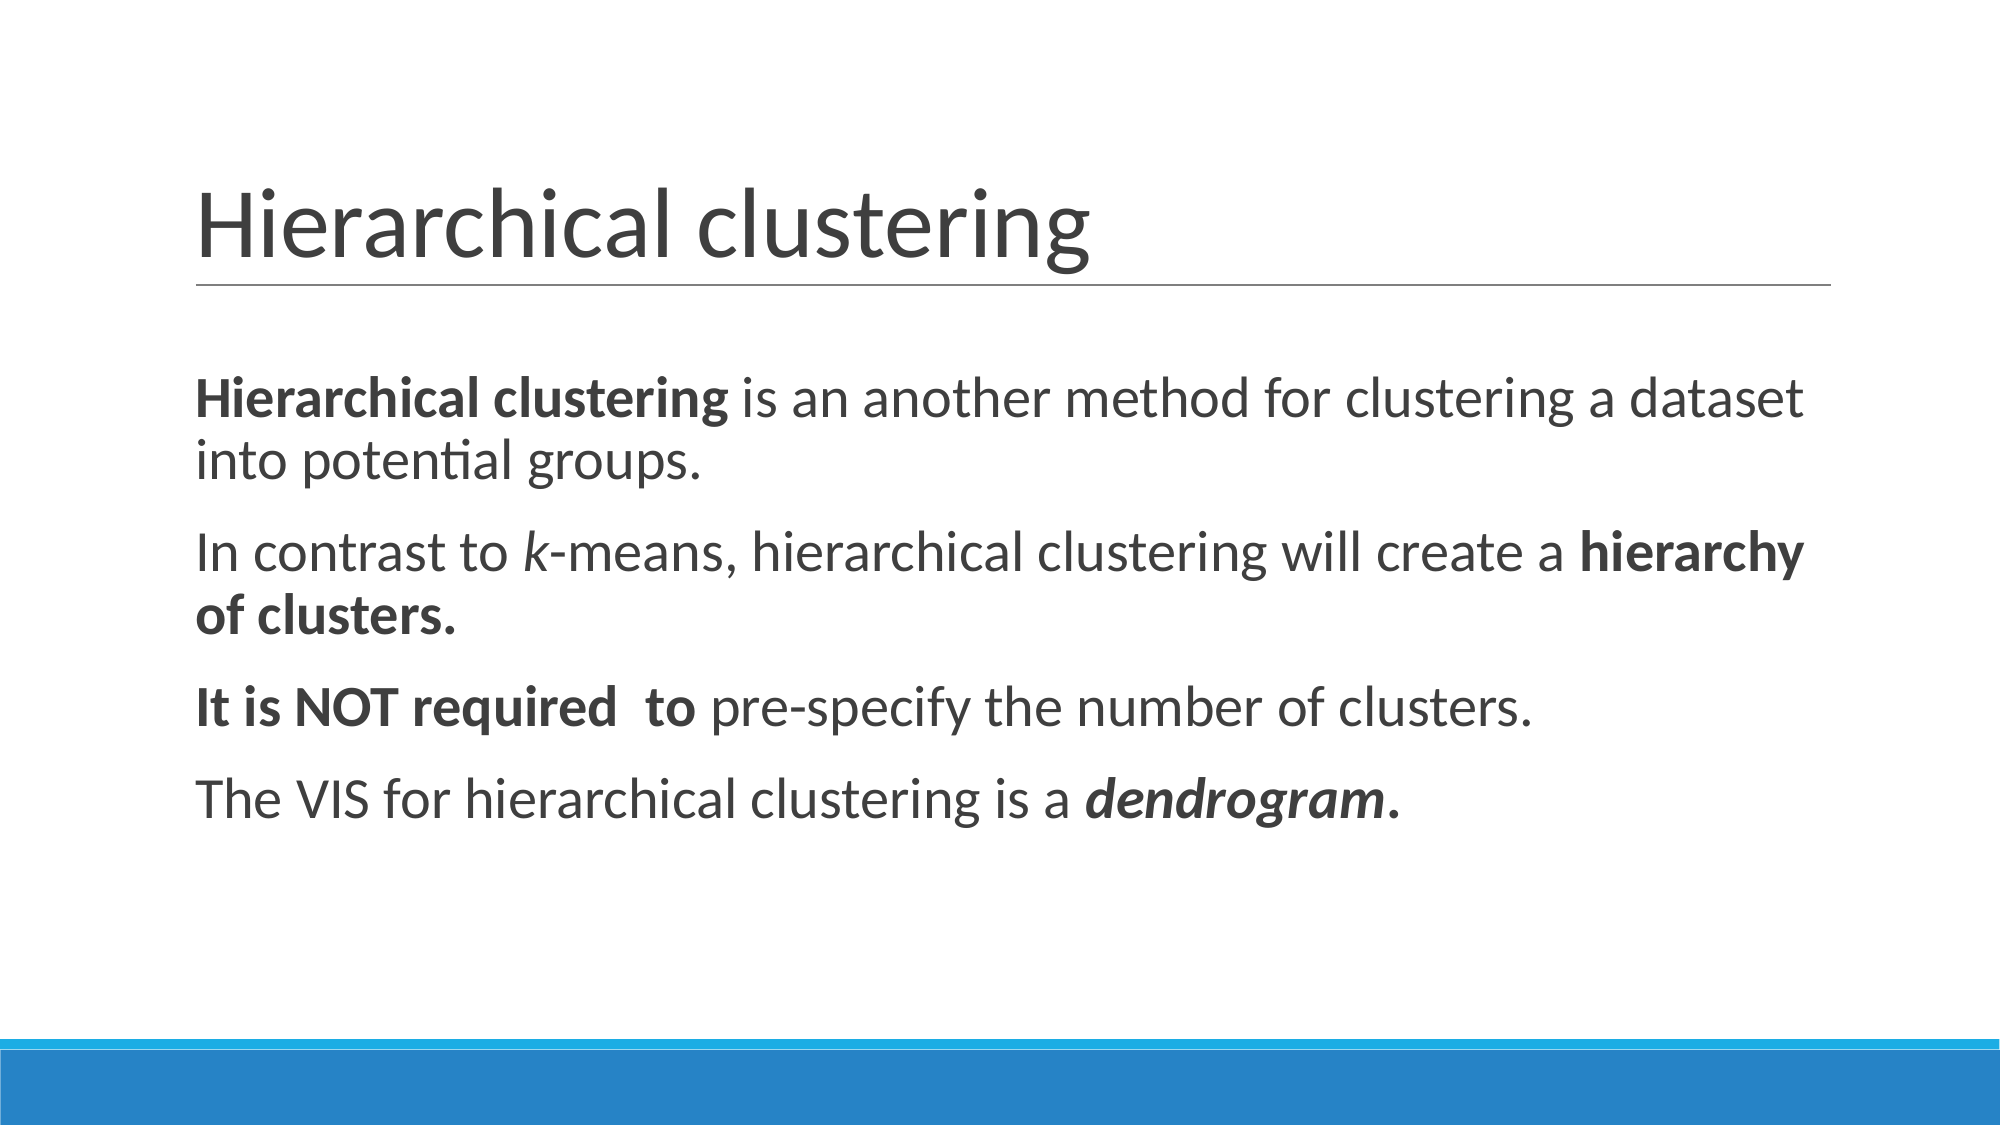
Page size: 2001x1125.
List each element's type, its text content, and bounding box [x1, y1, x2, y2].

title Hierarchical clustering [180, 47, 1830, 285]
list Hierarchical clustering is an another method for clustering a dataset into potential groups. In contrast to k-means, hierarchical clustering will create a hierarchy of clusters. It is NOT required to pre-specify the number of clusters. The VIS for hierarchical clustering is a dendrogram. [180, 359, 1830, 963]
